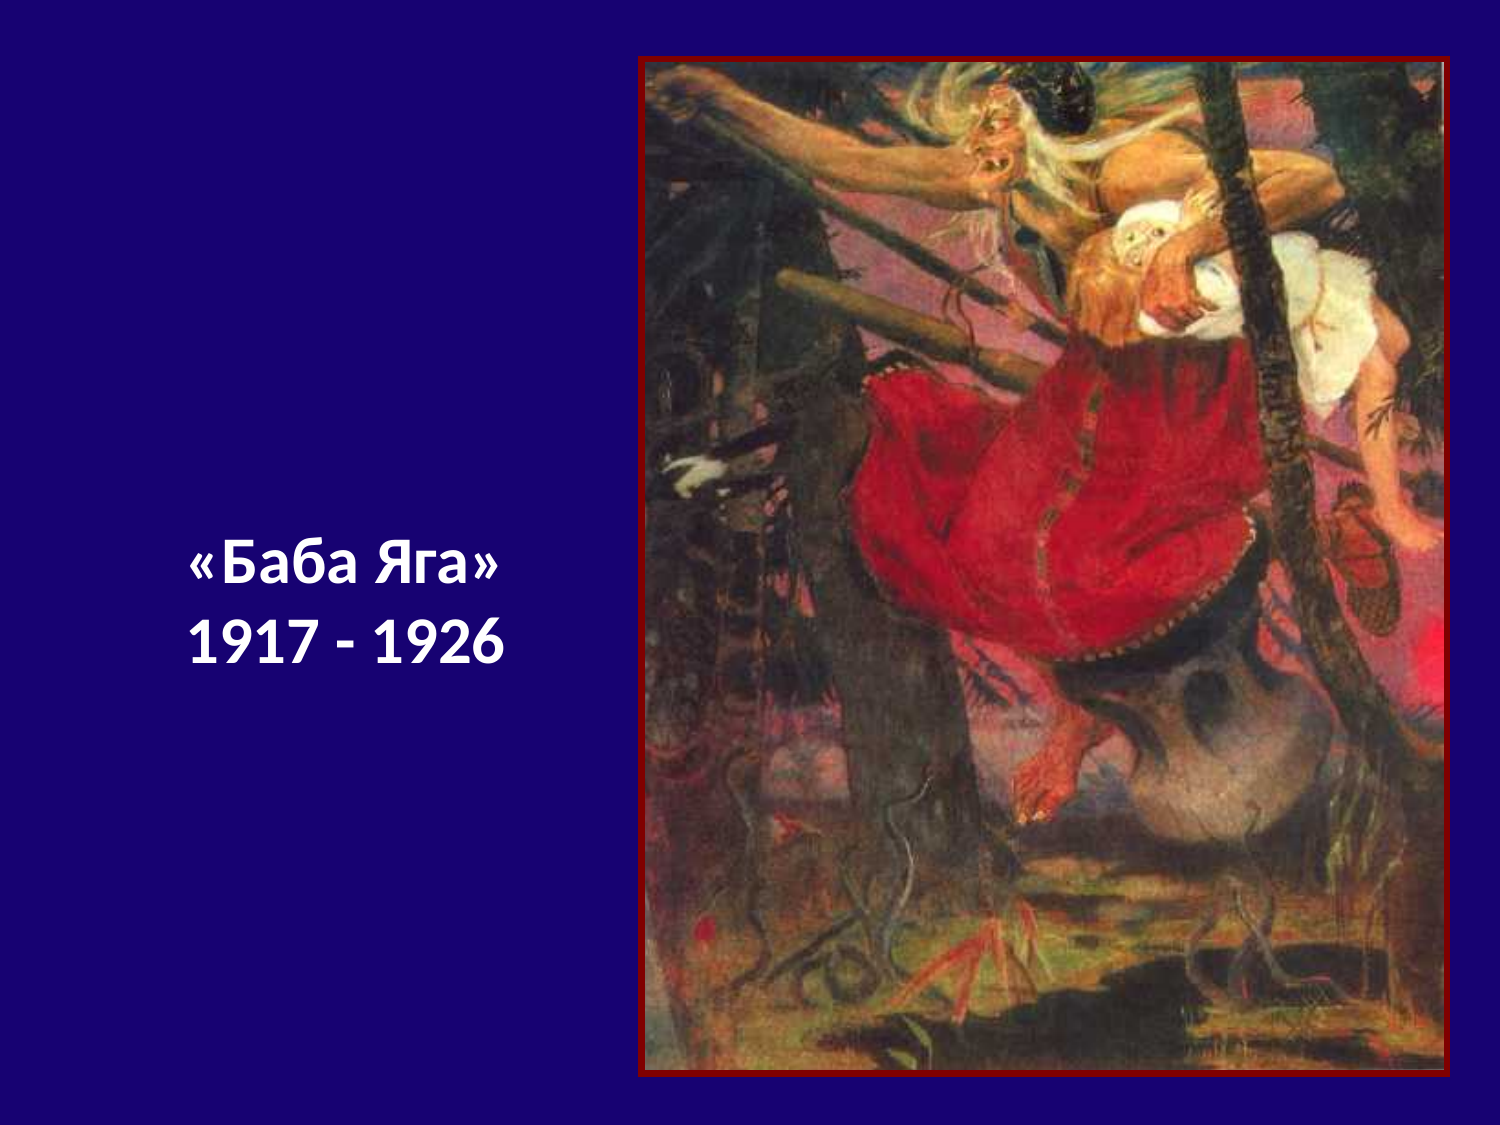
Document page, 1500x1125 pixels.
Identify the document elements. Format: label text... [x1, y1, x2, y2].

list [644, 61, 1445, 1071]
text_box «Баба Яга» 1917 - 1926 [58, 509, 633, 685]
